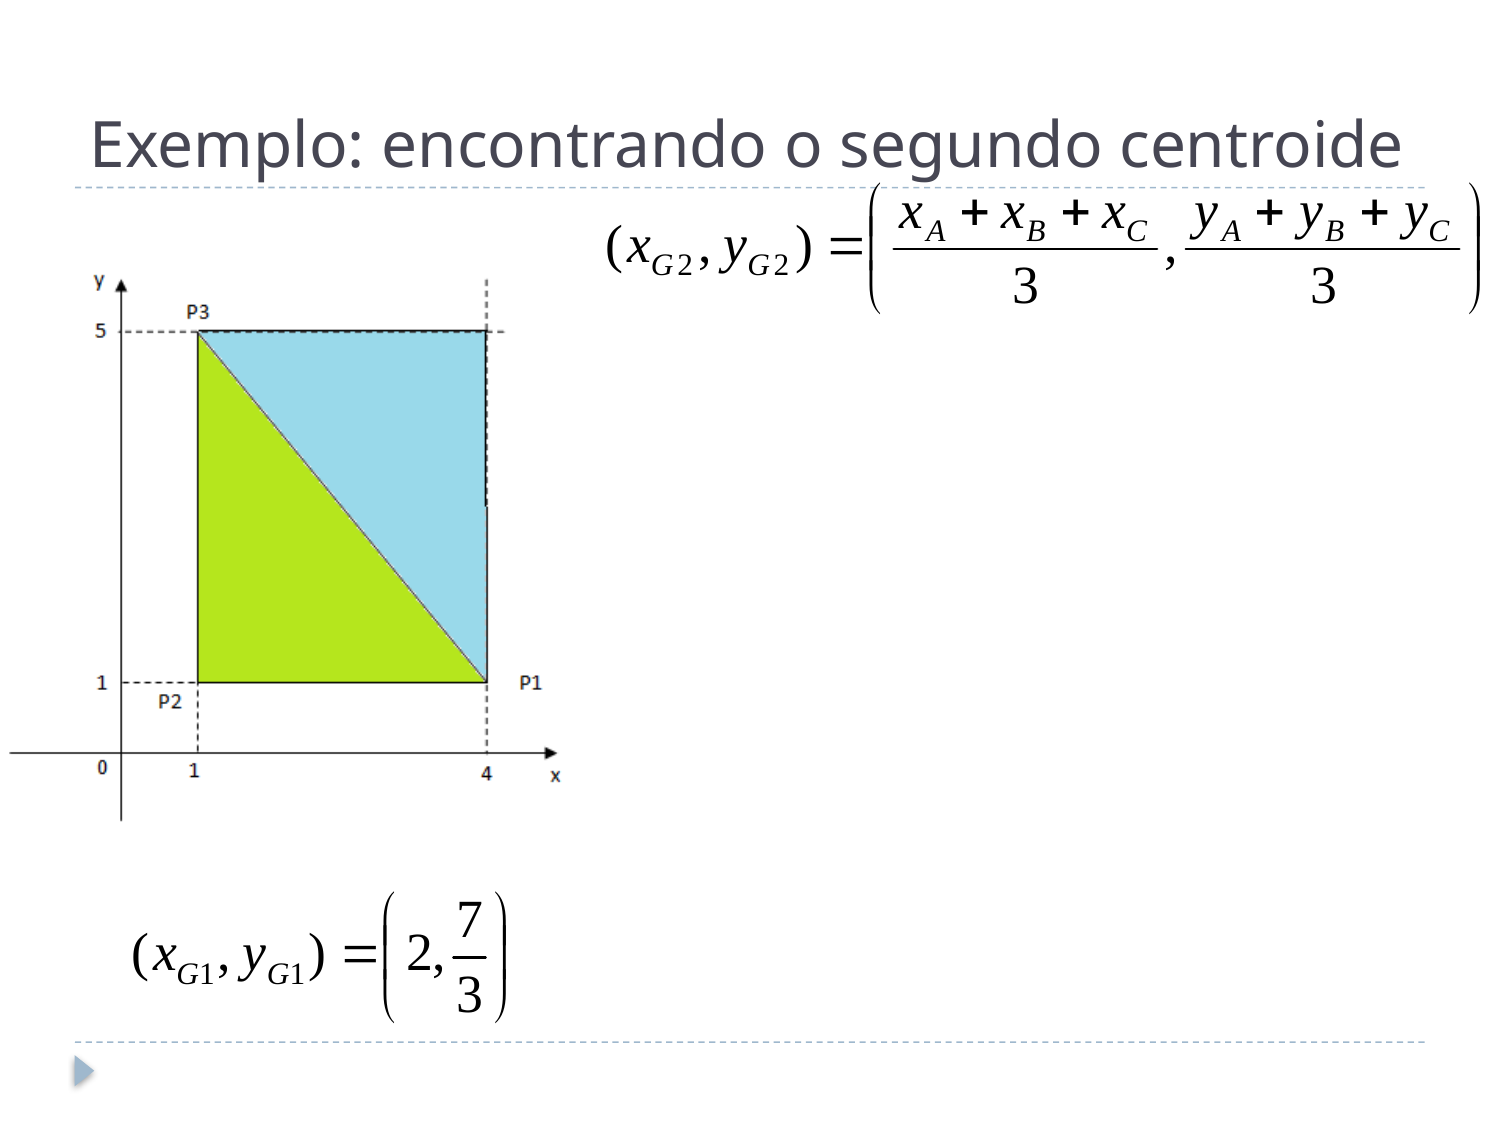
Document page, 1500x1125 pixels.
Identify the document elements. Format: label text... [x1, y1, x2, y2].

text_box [598, 172, 1495, 325]
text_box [123, 881, 523, 1034]
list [0, 255, 643, 837]
title Exemplo: encontrando o segundo centroide [75, 24, 1425, 188]
